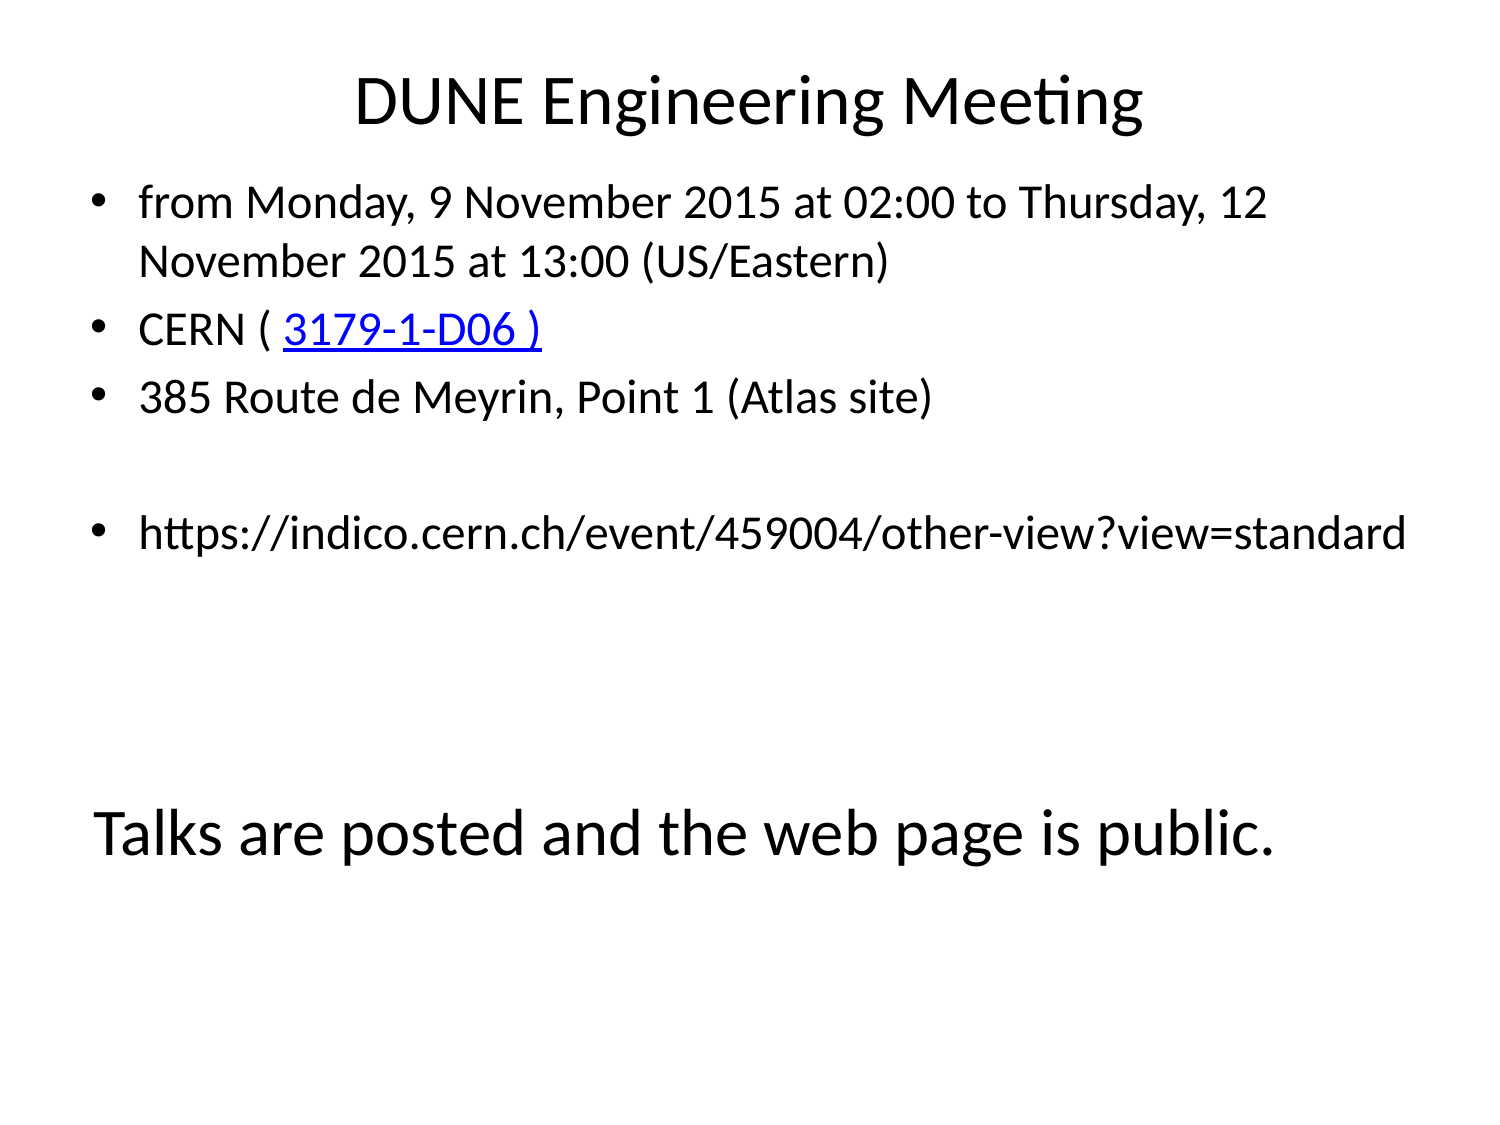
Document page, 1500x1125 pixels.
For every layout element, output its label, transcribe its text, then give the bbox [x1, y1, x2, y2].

text_box Talks are posted and the web page is public. [78, 781, 1308, 877]
title DUNE Engineering Meeting [75, 45, 1425, 162]
list from Monday, 9 November 2015 at 02:00 to Thursday, 12 November 2015 at 13:00 (US/Eastern) CERN ( 3179-1-D06 ) 385 Route de Meyrin, Point 1 (Atlas site) https://indico.cern.ch/event/459004/other-view?view=standard [75, 162, 1425, 623]
